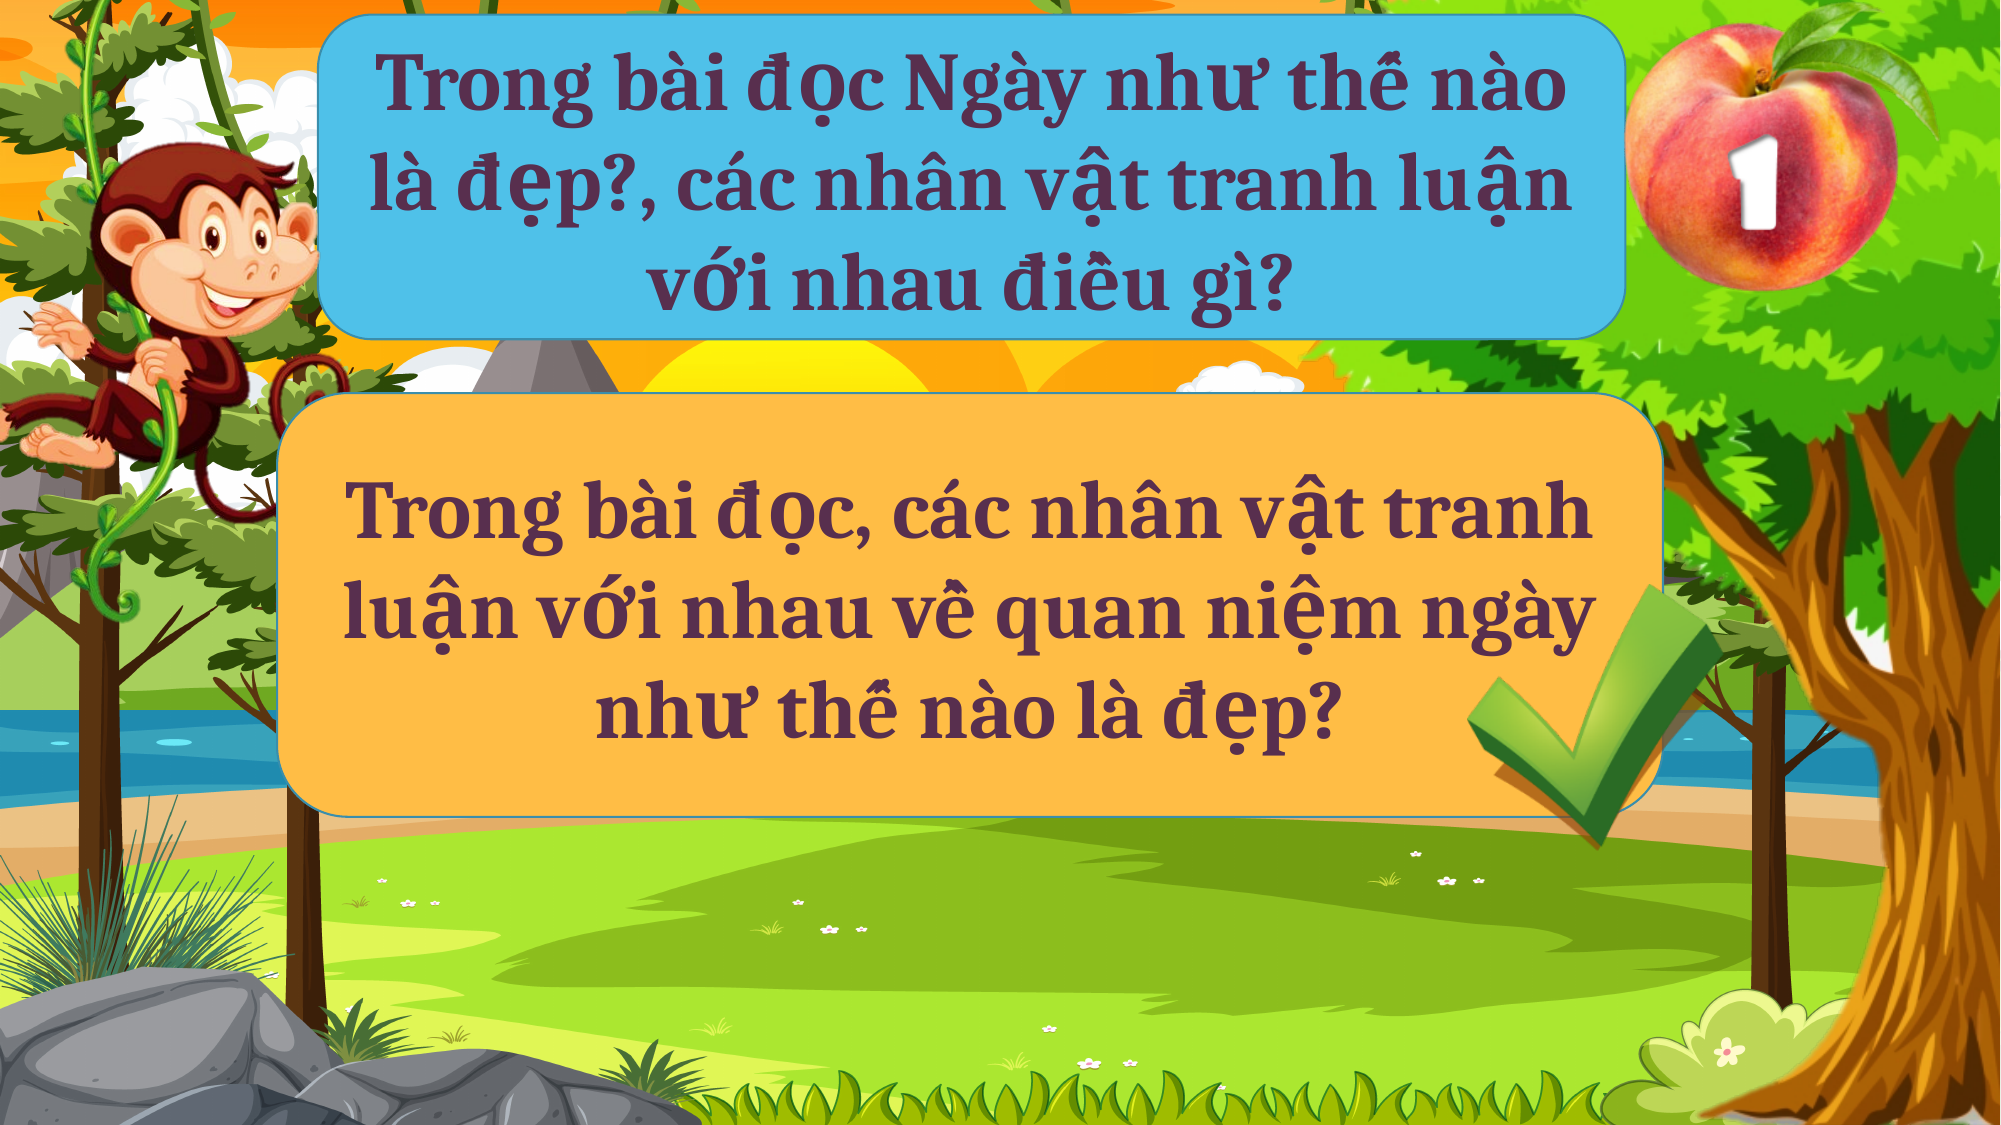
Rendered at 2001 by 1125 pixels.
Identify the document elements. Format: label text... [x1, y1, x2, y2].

text_box Trong bài đọc, các nhân vật tranh luận với nhau về quan niệm ngày như thế nào là đẹp? [276, 392, 1253, 818]
picture [0, 0, 2001, 1125]
text_box Trong bài đọc Ngày như thế nào là đẹp?, các nhân vật tranh luận với nhau điều gì? [551, 13, 1253, 341]
